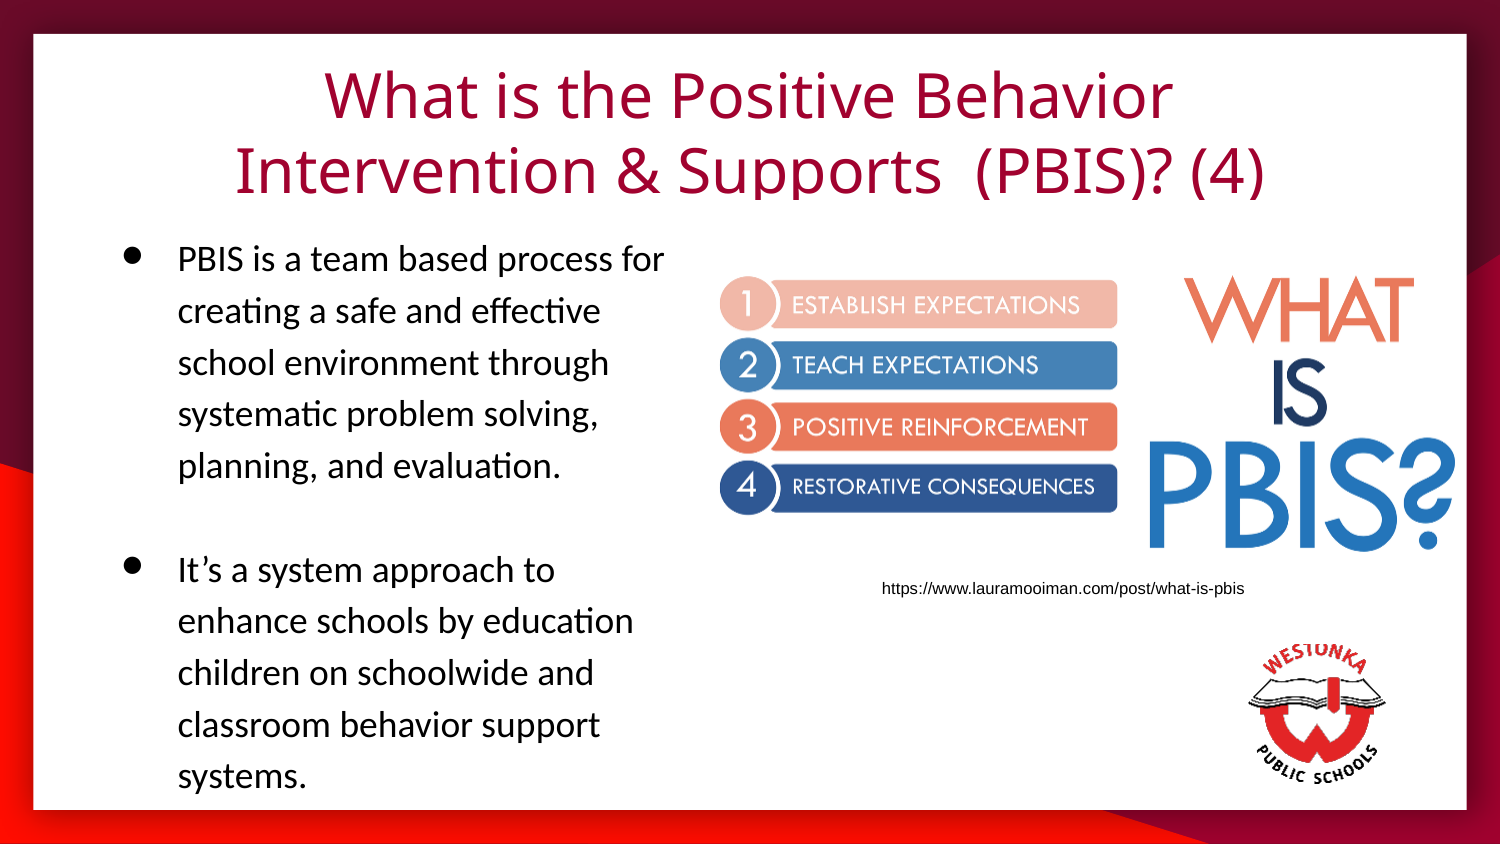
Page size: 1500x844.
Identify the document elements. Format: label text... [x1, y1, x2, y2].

picture [677, 200, 1466, 784]
title What is the Positive Behavior Intervention & Supports (PBIS)? (4) [134, 41, 1366, 198]
text_box PBIS is a team based process for creating a safe and effective school environment through systematic problem solving, planning, and evaluation. It’s a system approach to enhance schools by education children on schoolwide and classroom behavior support systems. [87, 212, 691, 844]
